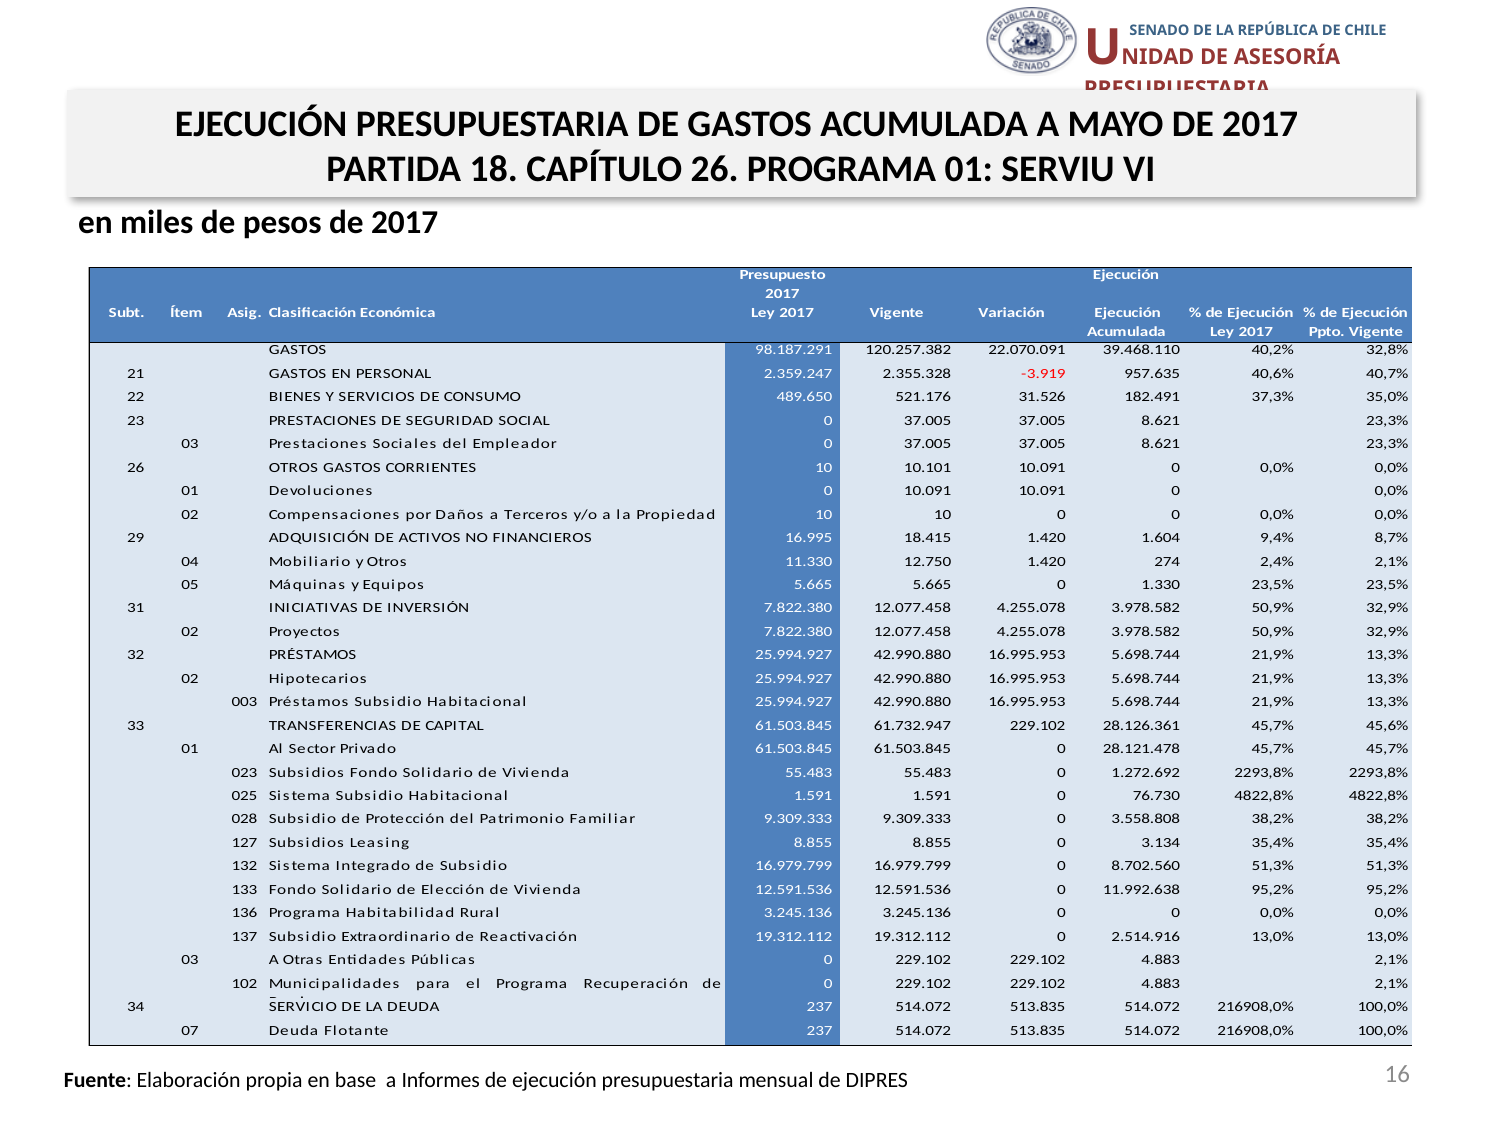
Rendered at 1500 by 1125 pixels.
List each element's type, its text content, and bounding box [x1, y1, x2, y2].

footer Fuente: Elaboración propia en base a Informes de ejecución presupuestaria mensual de DIPRES [48, 1058, 1428, 1119]
slide_number 16 [1074, 1042, 1425, 1103]
text_box EJECUCIÓN PRESUPUESTARIA DE GASTOS ACUMULADA A MAYO DE 2017 PARTIDA 18. CAPÍTULO 26. PROGRAMA 01: SERVIU VI [67, 90, 1415, 197]
text_box en miles de pesos de 2017 [63, 192, 1414, 268]
picture [88, 266, 1414, 1047]
picture [986, 7, 1079, 76]
